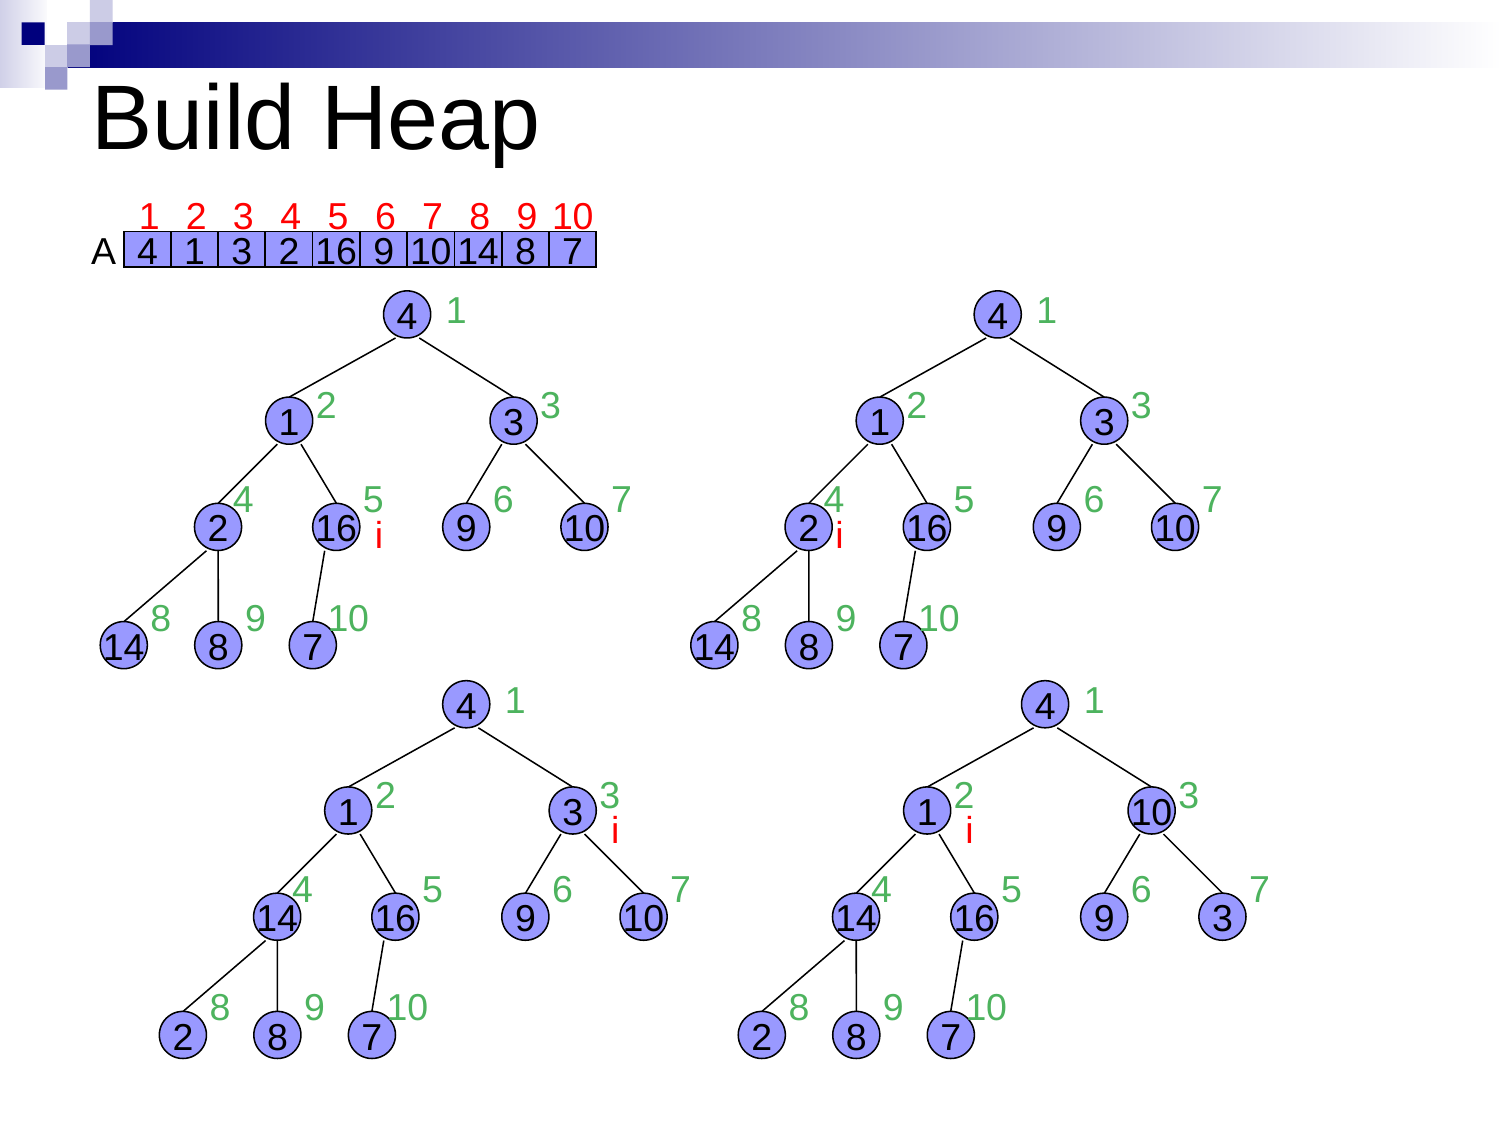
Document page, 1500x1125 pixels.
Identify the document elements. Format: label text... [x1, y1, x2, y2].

text_box 2 [194, 503, 242, 551]
text_box 4 [218, 467, 266, 528]
text_box 4 [383, 290, 430, 338]
text_box 8 [194, 621, 242, 669]
text_box 16 [950, 893, 998, 941]
text_box 3 [1163, 763, 1211, 823]
text_box 1 [903, 786, 948, 835]
text_box 4 [277, 857, 325, 918]
text_box 6 [537, 857, 585, 918]
text_box 16 [903, 503, 951, 551]
text_box 10 [312, 586, 419, 646]
text_box i [950, 798, 987, 859]
text_box 7 [348, 1011, 396, 1059]
text_box 5 [986, 857, 1034, 918]
text_box 2 [785, 503, 820, 551]
text_box 4 [856, 857, 904, 918]
text_box 9 [1033, 503, 1081, 551]
text_box 1 [430, 278, 479, 339]
text_box 4 [1021, 680, 1069, 728]
text_box 16 [371, 893, 419, 941]
text_box 10 [950, 976, 1057, 1036]
text_box 5 [312, 184, 360, 245]
text_box 6 [1068, 467, 1117, 528]
text_box 3 [218, 184, 265, 245]
text_box 7 [596, 467, 644, 528]
text_box 2 [939, 763, 987, 823]
text_box 3 [1116, 373, 1164, 434]
text_box 7 [927, 1011, 975, 1059]
text_box 8 [194, 976, 243, 1036]
text_box 6 [478, 467, 526, 528]
text_box A [76, 219, 160, 280]
text_box 4 [160, 245, 171, 268]
text_box 3 [525, 373, 573, 434]
text_box 8 [454, 184, 501, 245]
text_box 3 [490, 397, 533, 445]
text_box 14 [832, 893, 880, 941]
text_box 6 [360, 184, 407, 245]
text_box 14 [454, 245, 501, 268]
text_box 1 [1069, 668, 1117, 729]
text_box 2 [891, 373, 940, 434]
text_box 14 [253, 893, 301, 941]
text_box 7 [289, 621, 337, 669]
text_box 8 [773, 976, 822, 1036]
text_box 5 [407, 857, 455, 918]
text_box 7 [1234, 857, 1282, 918]
text_box 8 [253, 1011, 301, 1059]
text_box 14 [100, 621, 148, 669]
text_box 9 [360, 245, 407, 268]
text_box 10 [537, 184, 644, 245]
text_box 8 [726, 586, 774, 646]
text_box 9 [230, 586, 278, 646]
text_box 3 [1080, 397, 1124, 445]
text_box 3 [1198, 893, 1246, 941]
text_box 2 [738, 1011, 786, 1059]
text_box 10 [560, 503, 608, 551]
text_box 5 [938, 467, 987, 528]
text_box 1 [324, 786, 369, 835]
text_box 9 [820, 586, 869, 646]
text_box 3 [549, 786, 593, 835]
text_box i [820, 503, 857, 564]
text_box 16 [312, 503, 360, 551]
text_box 7 [655, 857, 703, 918]
text_box 3 [584, 763, 633, 823]
text_box 9 [868, 976, 916, 1036]
text_box 2 [159, 1011, 207, 1059]
text_box 4 [265, 184, 312, 245]
text_box 10 [620, 893, 668, 941]
text_box 10 [903, 586, 1010, 646]
text_box 8 [785, 621, 833, 669]
text_box 2 [265, 245, 312, 268]
text_box 6 [1116, 857, 1164, 918]
text_box 2 [301, 373, 349, 434]
text_box i [360, 503, 396, 564]
text_box 4 [974, 290, 1021, 338]
text_box 7 [879, 621, 927, 669]
text_box 4 [442, 680, 490, 728]
text_box 10 [1151, 503, 1199, 551]
text_box 9 [289, 976, 337, 1036]
text_box 8 [501, 245, 548, 268]
text_box 1 [171, 245, 218, 268]
text_box 4 [808, 467, 857, 528]
text_box 1 [490, 668, 538, 729]
text_box 7 [548, 245, 596, 268]
title Build Heap [76, 0, 1427, 225]
text_box 10 [407, 245, 454, 268]
text_box 10 [1128, 786, 1172, 835]
text_box 1 [1021, 278, 1069, 339]
text_box i [596, 798, 632, 859]
text_box 1 [856, 397, 900, 445]
text_box 7 [1187, 467, 1235, 528]
text_box 5 [348, 467, 396, 528]
text_box 9 [442, 503, 490, 551]
text_box 9 [1080, 893, 1128, 941]
text_box 3 [218, 245, 265, 268]
text_box 7 [407, 184, 454, 245]
text_box 9 [501, 893, 549, 941]
text_box 8 [135, 586, 184, 646]
text_box 9 [501, 184, 537, 245]
text_box 16 [312, 245, 360, 268]
text_box 8 [832, 1011, 880, 1059]
text_box 10 [371, 976, 479, 1036]
text_box 14 [690, 621, 738, 669]
text_box 2 [171, 184, 218, 245]
text_box 1 [265, 397, 309, 445]
text_box 1 [123, 184, 171, 245]
text_box 2 [360, 763, 408, 823]
